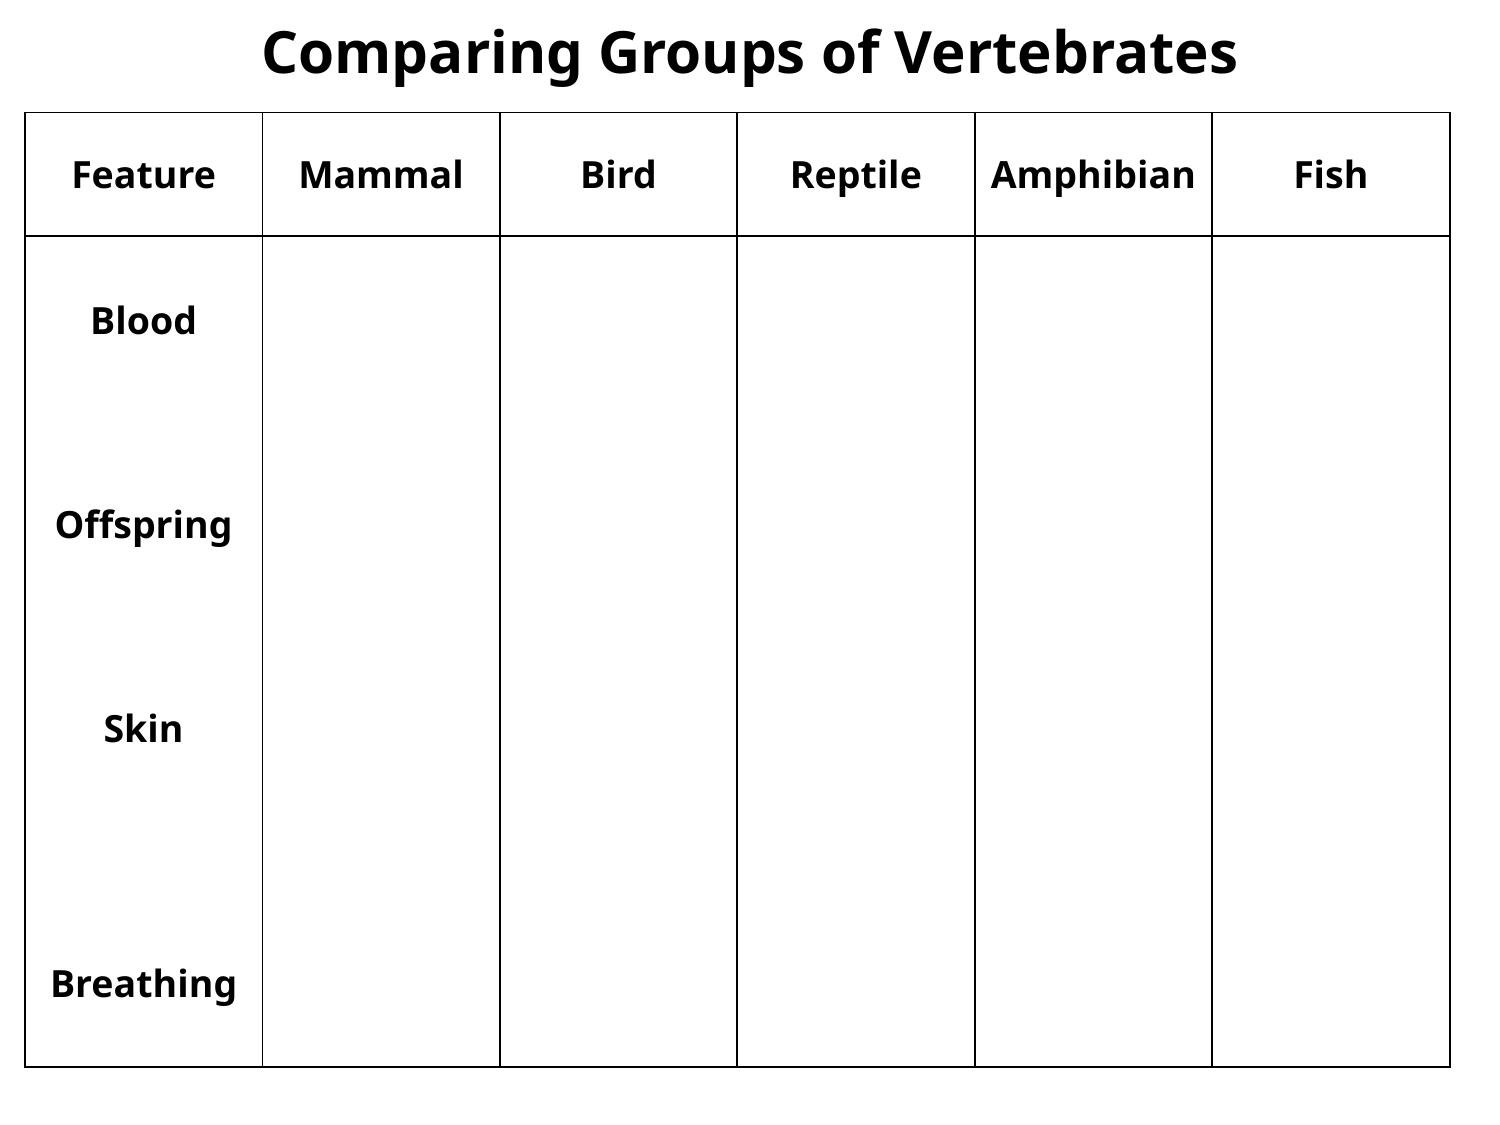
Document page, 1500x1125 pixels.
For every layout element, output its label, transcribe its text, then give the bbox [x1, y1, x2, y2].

table_header Mammal [263, 113, 499, 235]
table_cell Blood Offspring Skin Breathing [26, 237, 262, 1066]
title Comparing Groups of Vertebrates [112, 0, 1388, 100]
table_header Amphibian [976, 113, 1211, 235]
table_header Feature [26, 113, 262, 235]
table_cell [263, 237, 499, 1066]
table_header Bird [501, 113, 736, 235]
table_header Fish [1213, 113, 1449, 235]
table_cell [501, 237, 736, 1066]
table_cell [1213, 237, 1449, 1066]
table_cell [976, 237, 1211, 1066]
table_header Reptile [738, 113, 974, 235]
table_cell [738, 237, 974, 1066]
